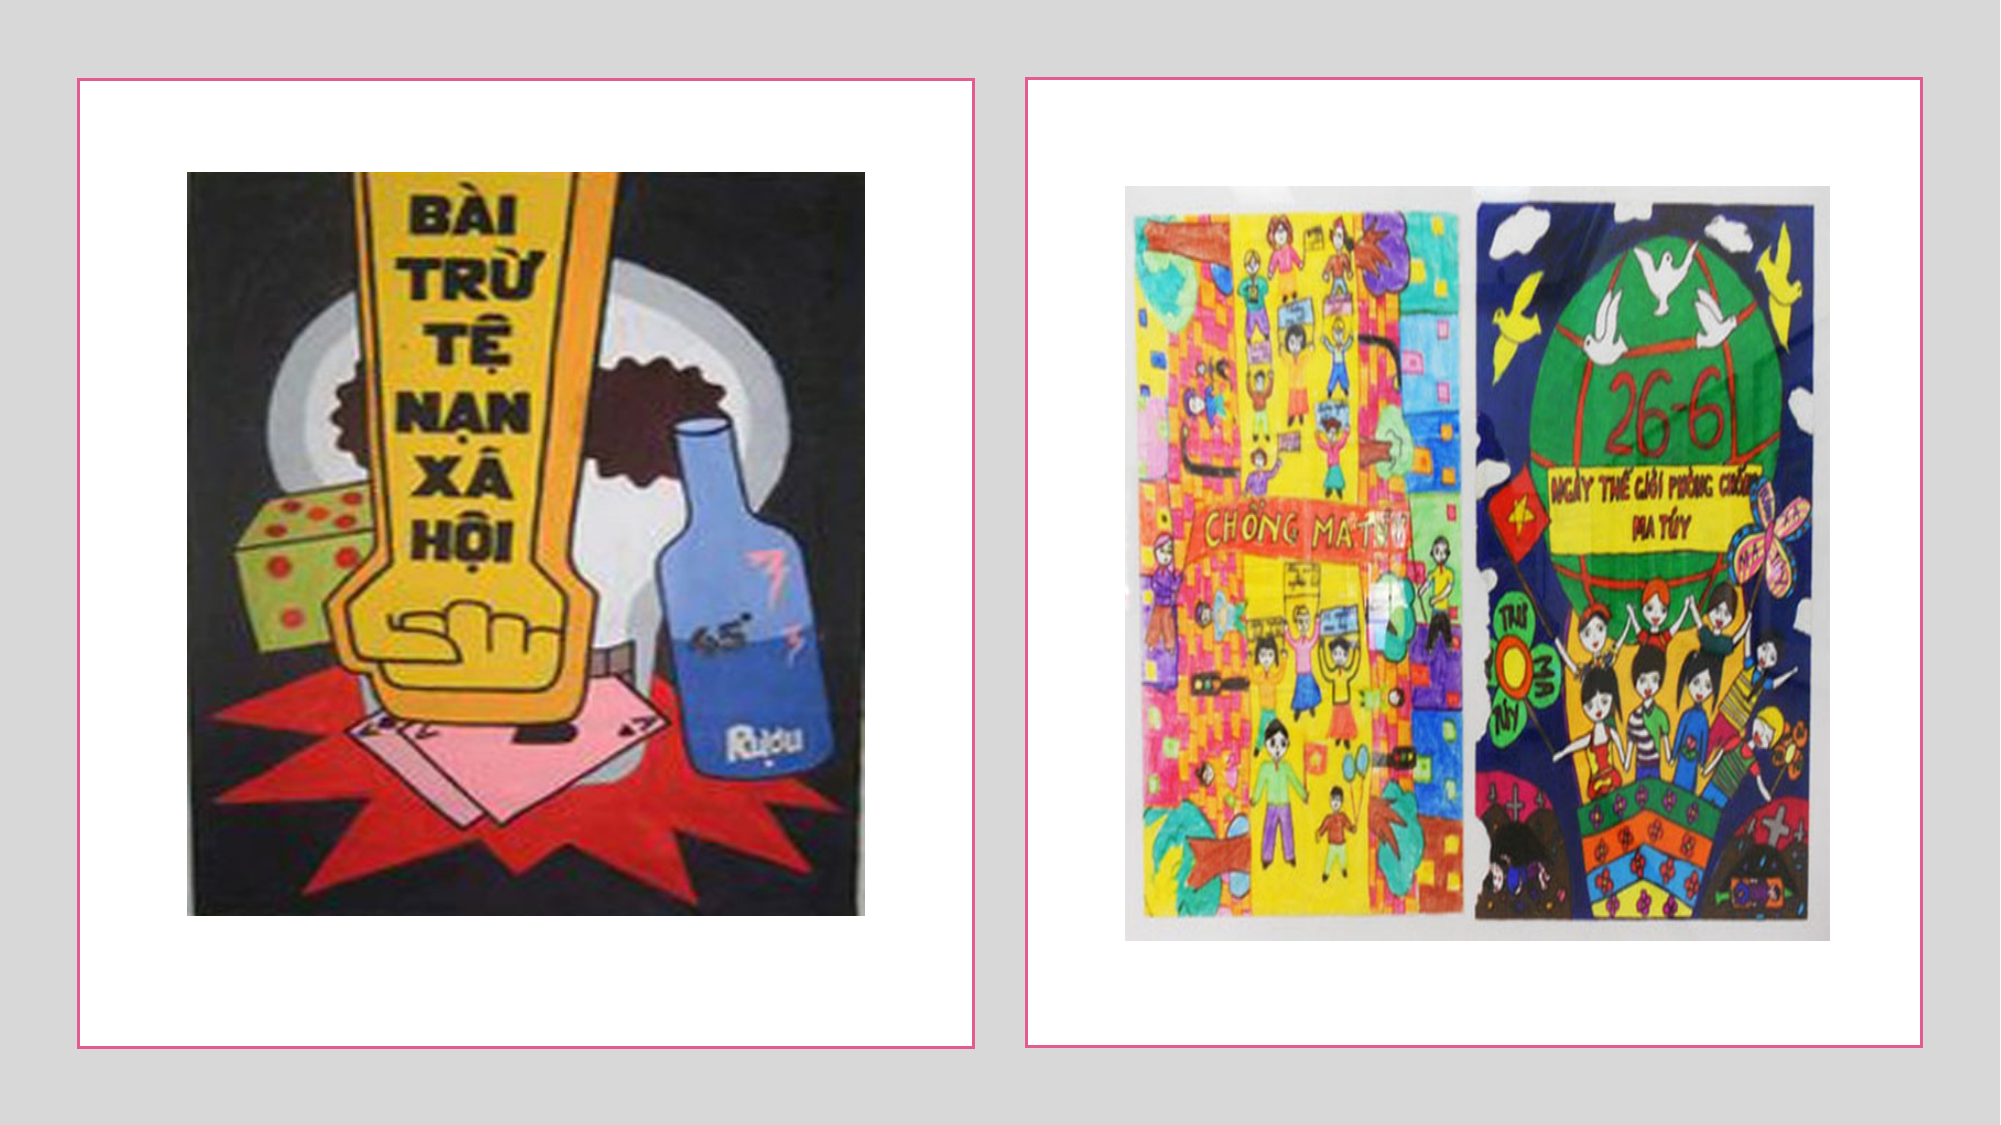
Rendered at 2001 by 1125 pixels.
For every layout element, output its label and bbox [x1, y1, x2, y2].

text_box [77, 79, 975, 1048]
text_box [1025, 78, 1923, 1047]
text_box [0, 0, 2000, 1125]
picture [1125, 186, 1830, 941]
picture [187, 172, 865, 916]
